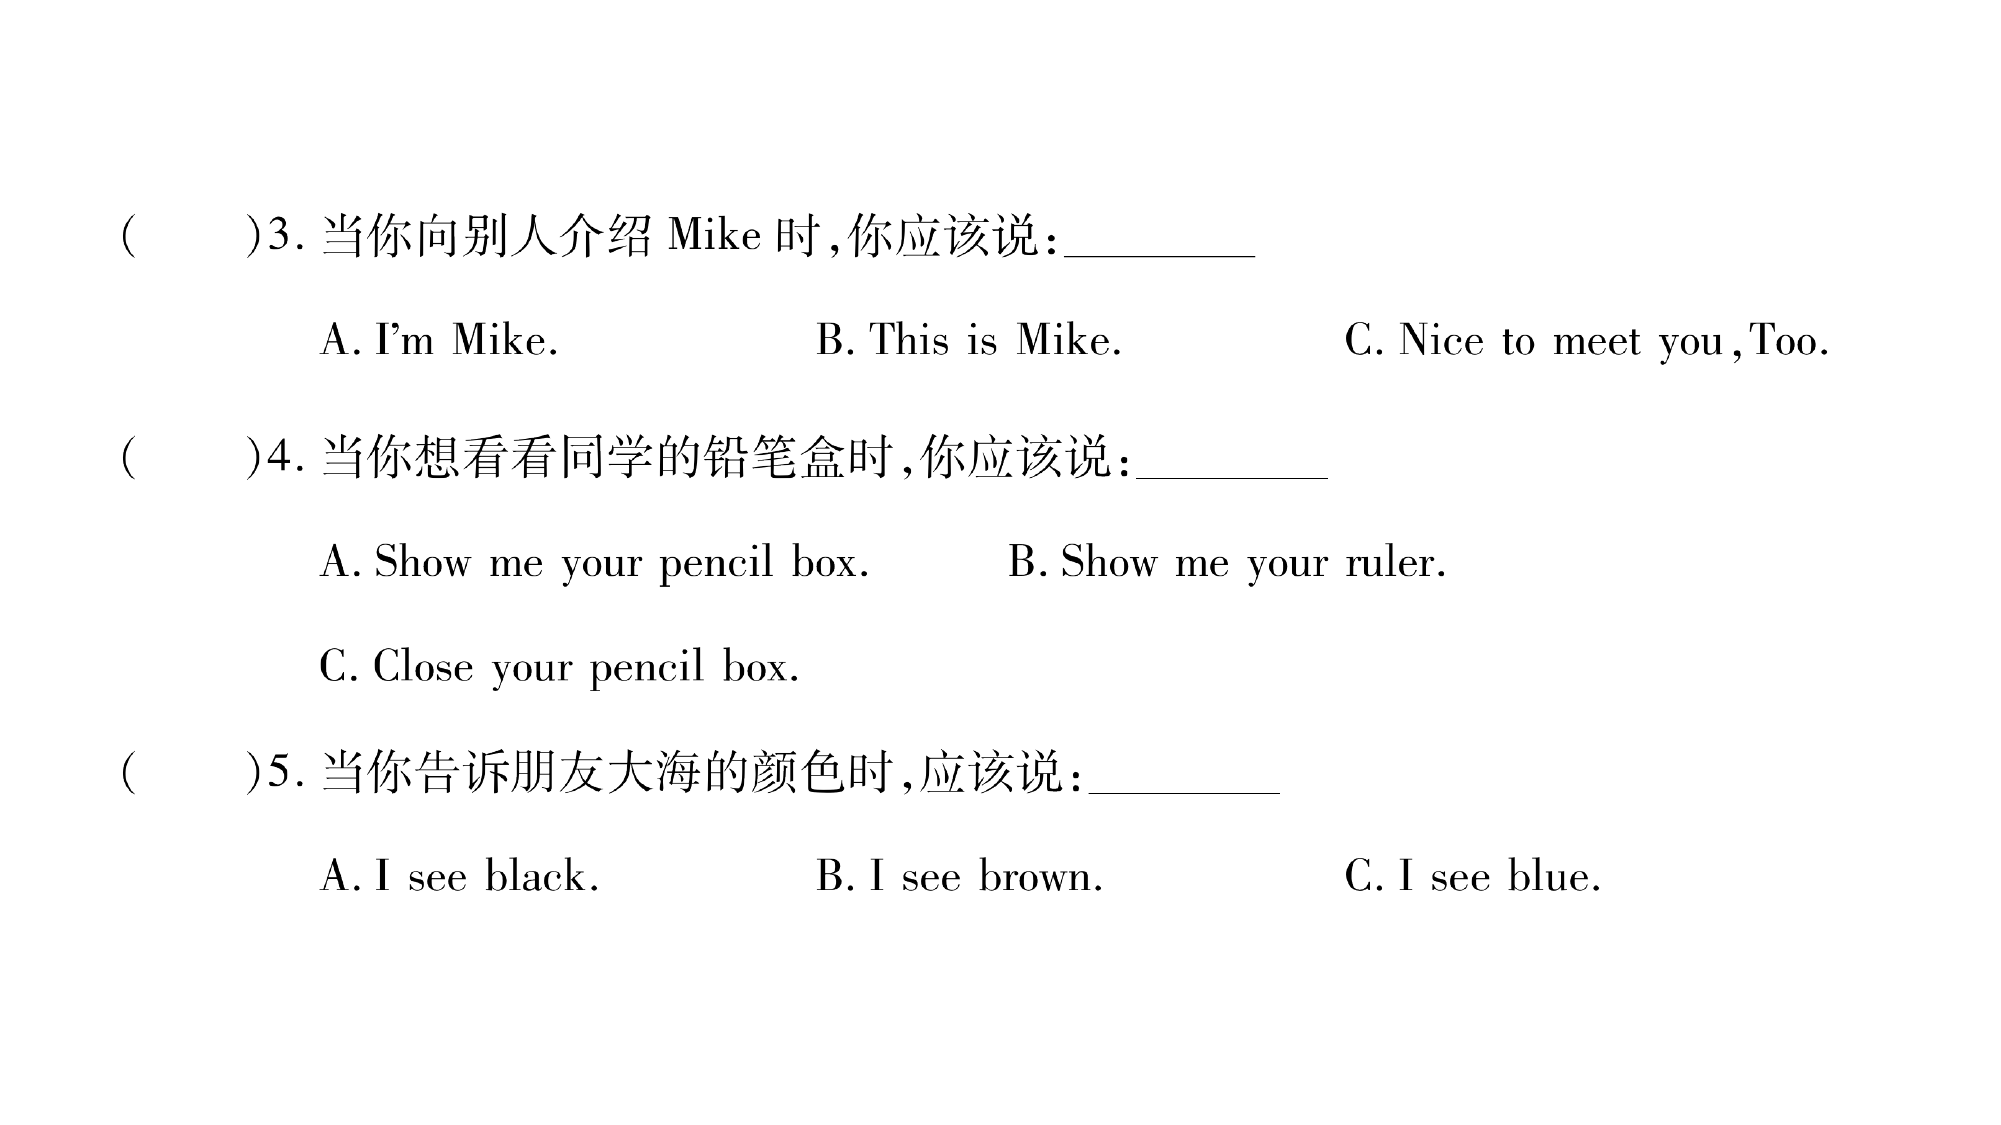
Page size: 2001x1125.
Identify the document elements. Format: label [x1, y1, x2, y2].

picture [118, 177, 2000, 379]
picture [118, 414, 2000, 931]
